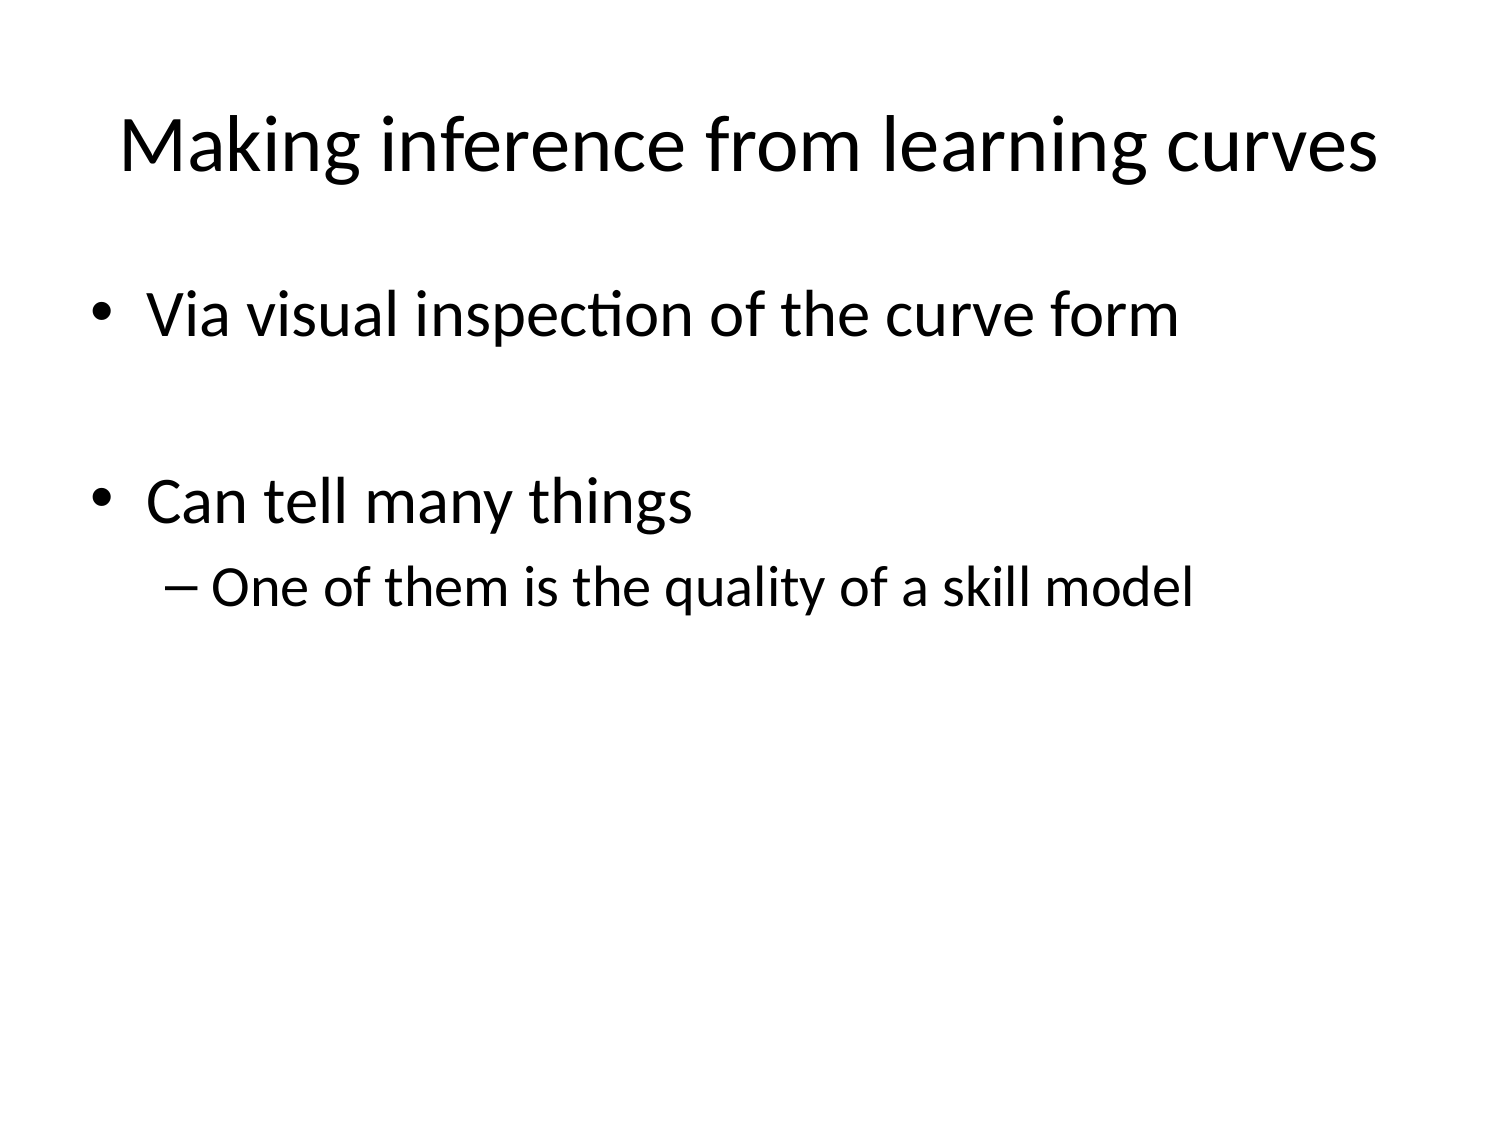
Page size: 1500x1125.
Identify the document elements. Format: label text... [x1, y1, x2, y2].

list Via visual inspection of the curve form Can tell many things One of them is the quality of a skill model [75, 262, 1425, 1005]
title Making inference from learning curves [75, 45, 1425, 233]
